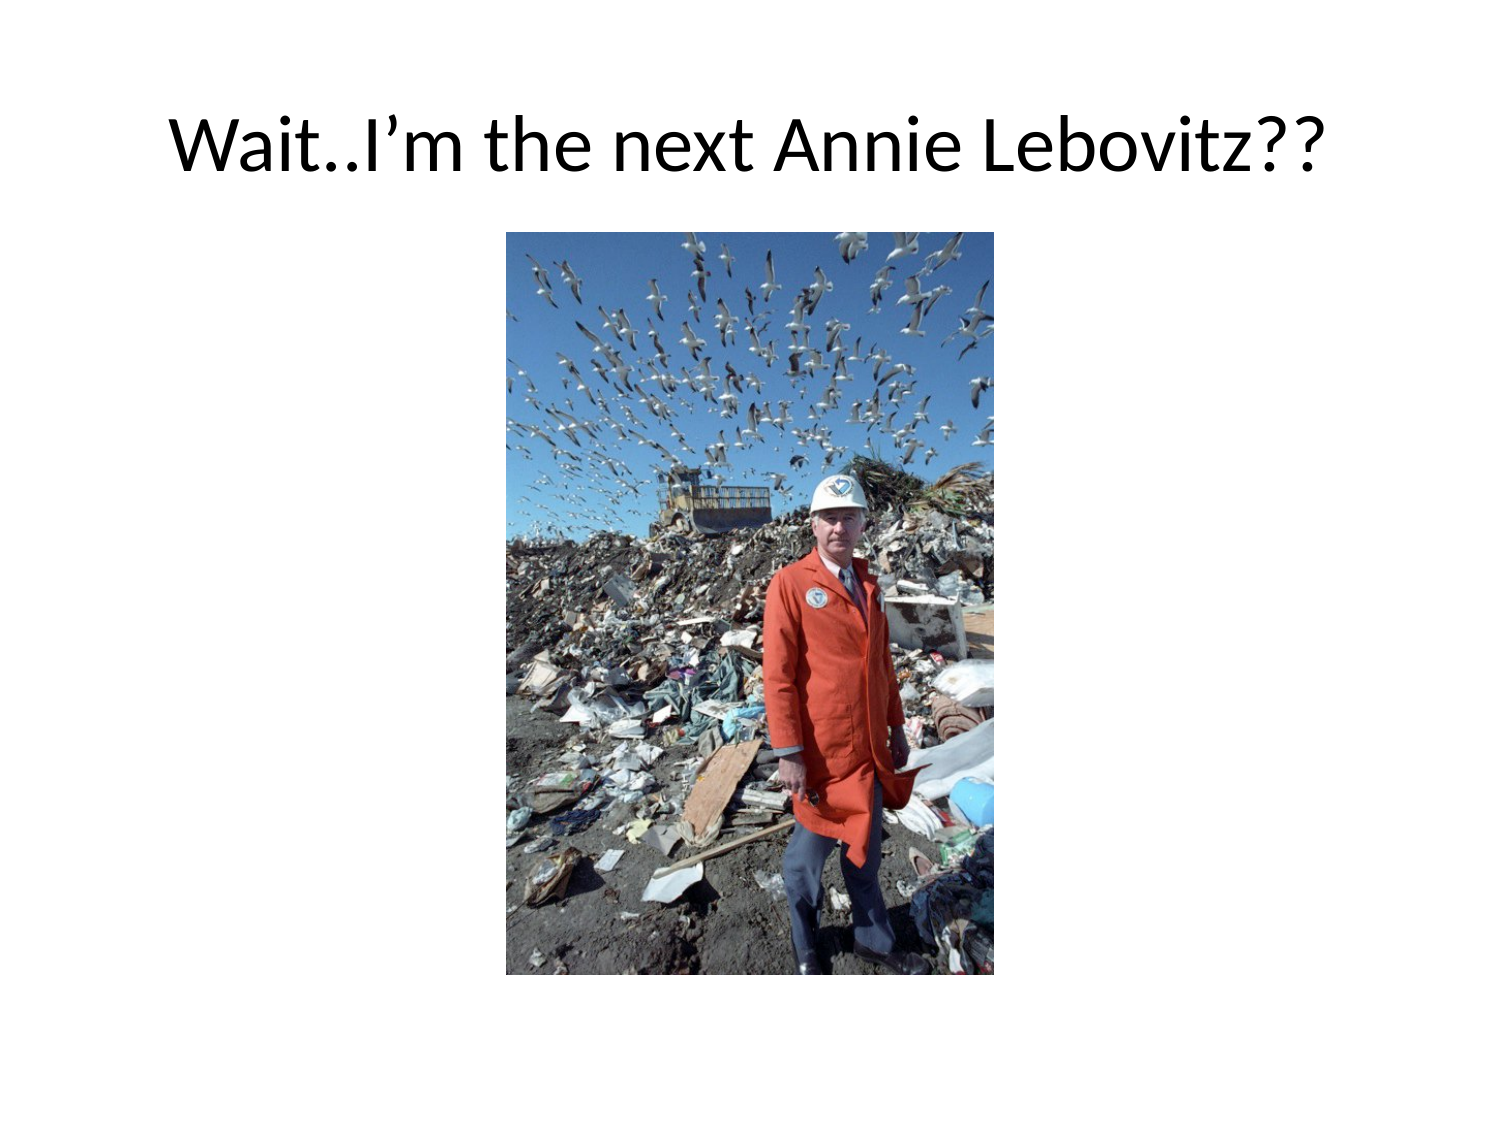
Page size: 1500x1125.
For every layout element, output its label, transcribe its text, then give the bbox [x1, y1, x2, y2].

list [74, 232, 1426, 976]
title Wait..I’m the next Annie Lebovitz?? [75, 45, 1425, 231]
